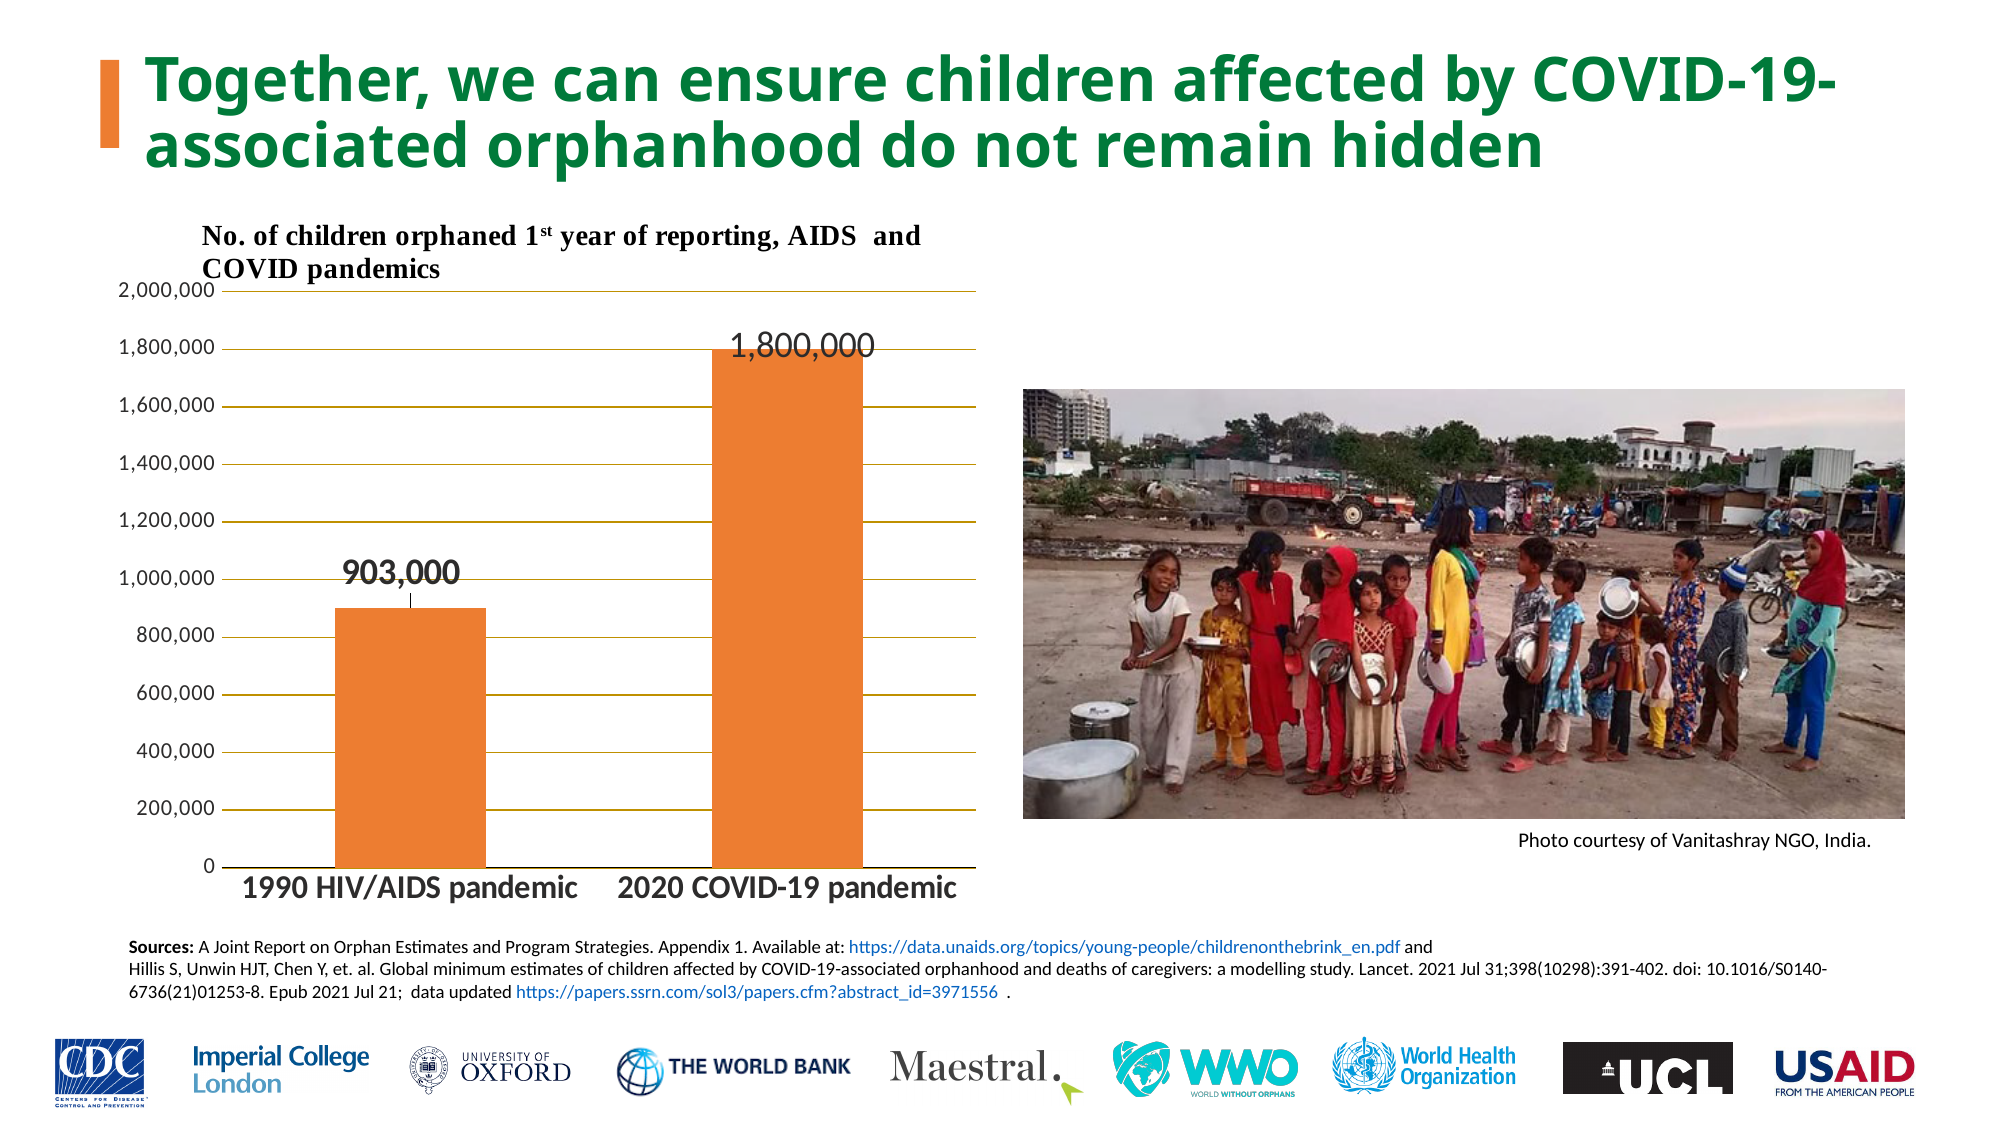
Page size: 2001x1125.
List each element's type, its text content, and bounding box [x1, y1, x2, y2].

picture [1331, 1012, 1516, 1118]
picture [390, 1032, 595, 1103]
chart [118, 183, 977, 975]
text_box Sources: A Joint Report on Orphan Estimates and Program Strategies. Appendix 1. Available at: https://data.unaids.org/topics/young-people/childrenonthebrink_en.pdf and Hillis S, Unwin HJT, Chen Y, et. al. Global minimum estimates of children affected by COVID-19-associated orphanhood and deaths of caregivers: a modelling study. Lancet. 2021 Jul 31;398(10298):391-402. doi: 10.1016/S0140-6736(21)01253-8. Epub 2021 Jul 21; data updated https://papers.ssrn.com/sol3/papers.cfm?abstract_id=3971556 . [114, 926, 1871, 1010]
picture [194, 1045, 369, 1093]
title Together, we can ensure children affected by COVID-19-associated orphanhood do not remain hidden [129, 24, 1855, 206]
picture [1022, 389, 1905, 819]
picture [890, 1050, 1084, 1106]
text_box Photo courtesy of Vanitashray NGO, India. [1503, 819, 1905, 859]
picture [602, 1037, 860, 1102]
picture [1113, 1041, 1298, 1097]
picture [53, 1037, 148, 1109]
picture [1563, 1042, 1733, 1094]
